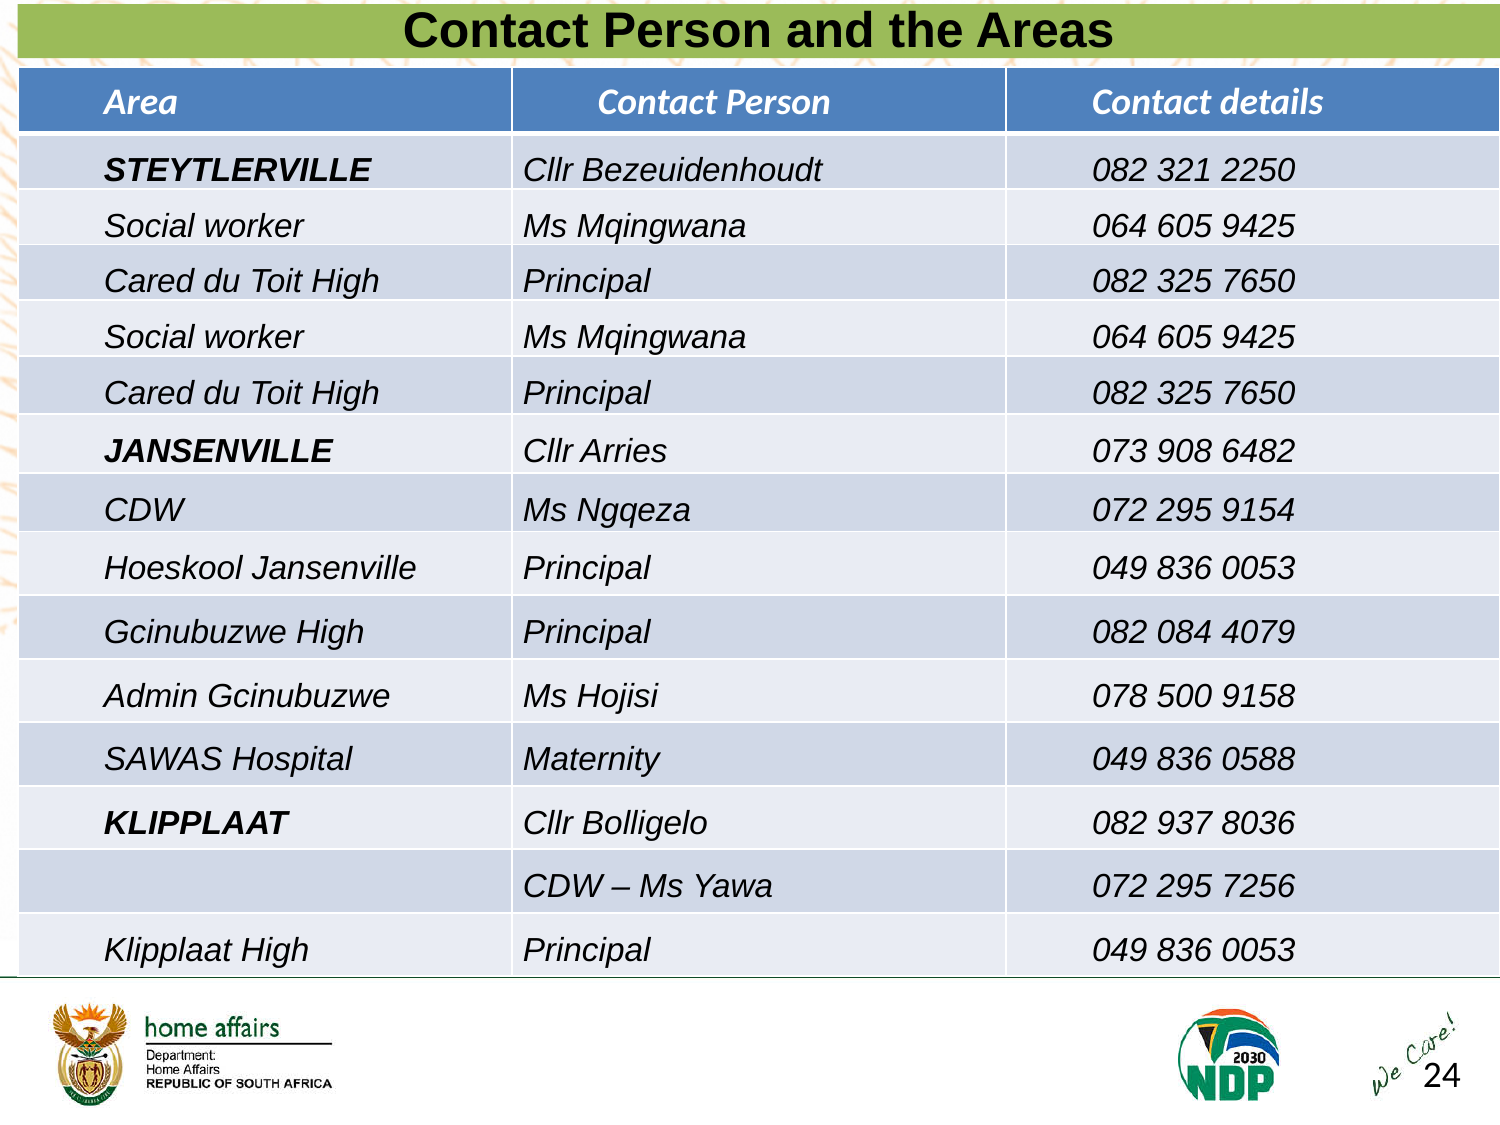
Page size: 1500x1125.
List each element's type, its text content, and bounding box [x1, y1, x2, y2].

text_box Contact Person and the Areas [17, 4, 1500, 59]
table_cell [19, 850, 511, 912]
picture [0, 0, 1500, 1125]
table_cell Maternity [513, 723, 1005, 785]
table_cell STEYTLERVILLE [19, 136, 511, 188]
table_cell Principal [513, 596, 1005, 658]
table_cell SAWAS Hospital [19, 723, 511, 785]
table_cell Principal [513, 245, 1005, 299]
table_cell Social worker [19, 301, 511, 355]
table_header Area [19, 68, 511, 131]
table_cell 082 325 7650 [1007, 245, 1499, 299]
table_cell Ms Ngqeza [513, 474, 1005, 531]
table_header Contact details [1007, 68, 1499, 131]
table_cell Principal [513, 914, 1005, 975]
slide_number 24 [1116, 1042, 1476, 1103]
table_cell 064 605 9425 [1007, 190, 1499, 244]
table_cell Cared du Toit High [19, 357, 511, 413]
table_cell Social worker [19, 190, 511, 244]
table_cell 078 500 9158 [1007, 660, 1499, 721]
table_cell Principal [513, 532, 1005, 594]
table_cell Cllr Bezeuidenhoudt [513, 136, 1005, 188]
table_cell JANSENVILLE [19, 415, 511, 472]
table_cell 082 937 8036 [1007, 787, 1499, 848]
table_cell 049 836 0588 [1007, 723, 1499, 785]
table_cell 082 321 2250 [1007, 136, 1499, 188]
table_cell CDW – Ms Yawa [513, 850, 1005, 912]
table_cell CDW [19, 474, 511, 531]
table_cell Cllr Arries [513, 415, 1005, 472]
table_cell 072 295 7256 [1007, 850, 1499, 912]
table_cell Principal [513, 357, 1005, 413]
table_cell Ms Hojisi [513, 660, 1005, 721]
table_cell 049 836 0053 [1007, 532, 1499, 594]
table_cell 082 325 7650 [1007, 357, 1499, 413]
table_cell KLIPPLAAT [19, 787, 511, 848]
table_cell Ms Mqingwana [513, 190, 1005, 244]
table_cell Hoeskool Jansenville [19, 532, 511, 594]
table_cell Klipplaat High [19, 914, 511, 975]
table_cell 073 908 6482 [1007, 415, 1499, 472]
table_cell 049 836 0053 [1007, 914, 1499, 975]
text_box [8, 67, 17, 548]
table_cell 072 295 9154 [1007, 474, 1499, 531]
table_cell Admin Gcinubuzwe [19, 660, 511, 721]
table_cell 064 605 9425 [1007, 301, 1499, 355]
table_cell Ms Mqingwana [513, 301, 1005, 355]
table_cell 082 084 4079 [1007, 596, 1499, 658]
table_header Contact Person [513, 68, 1005, 131]
table_cell Cared du Toit High [19, 245, 511, 299]
table_cell Cllr Bolligelo [513, 787, 1005, 848]
table_cell Gcinubuzwe High [19, 596, 511, 658]
